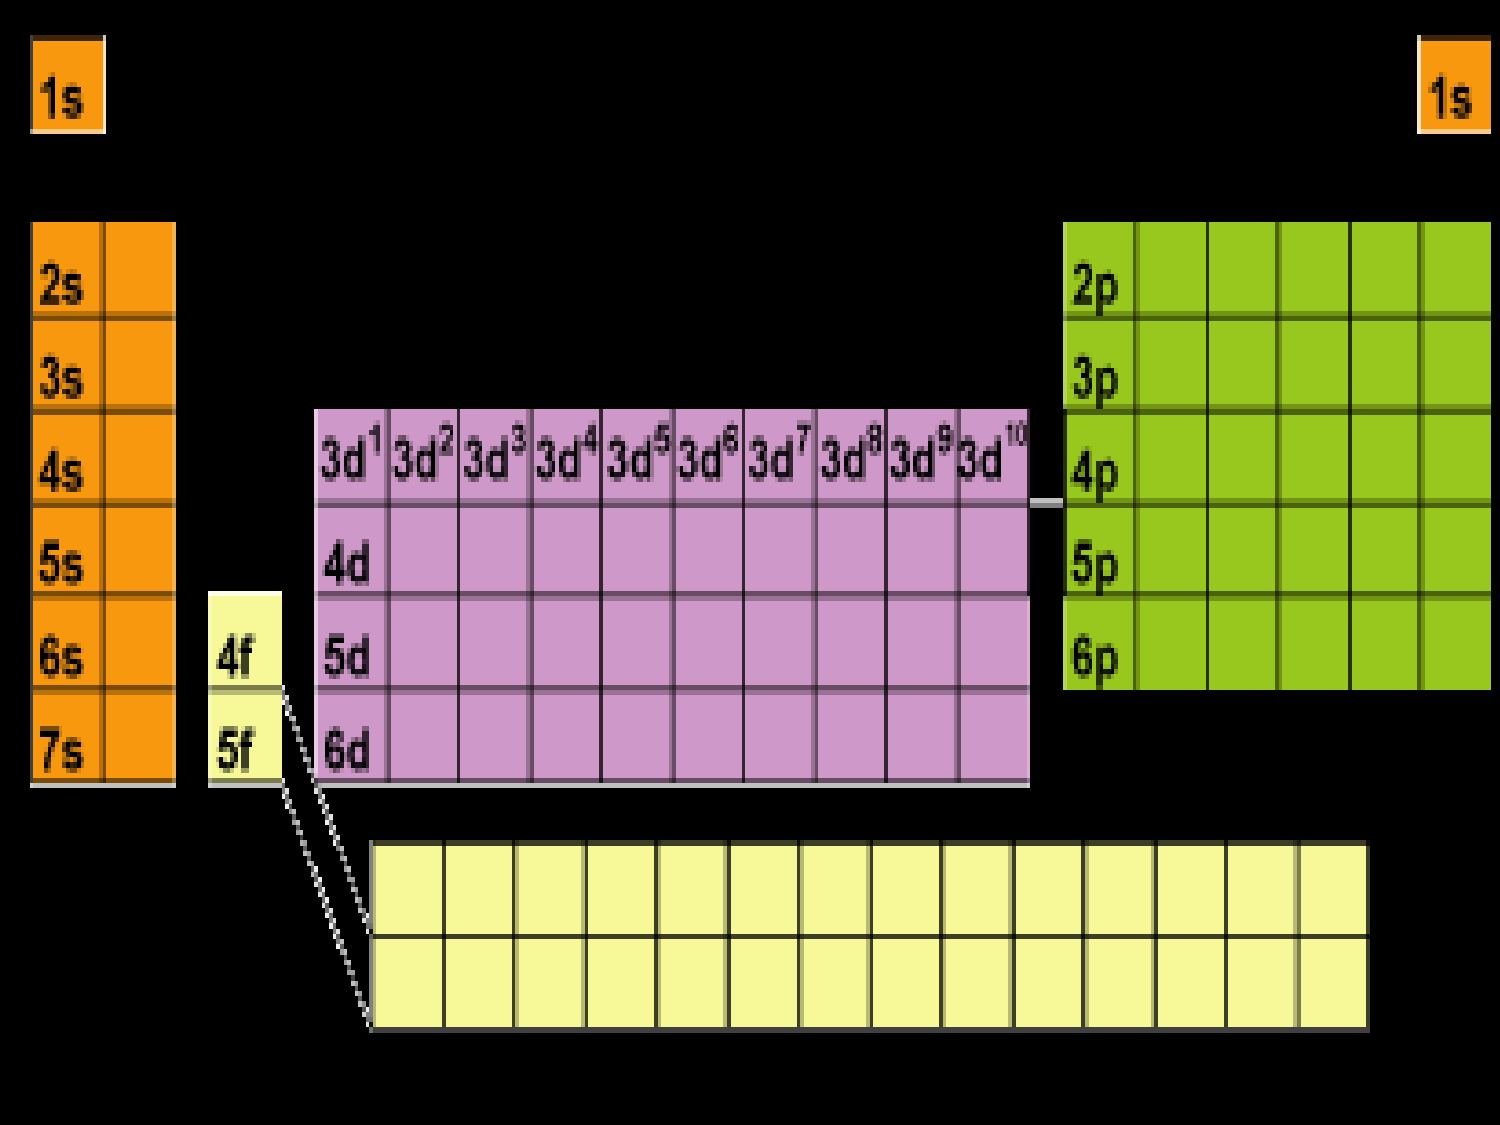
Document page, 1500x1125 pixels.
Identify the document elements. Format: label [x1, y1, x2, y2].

picture [30, 0, 1492, 1033]
